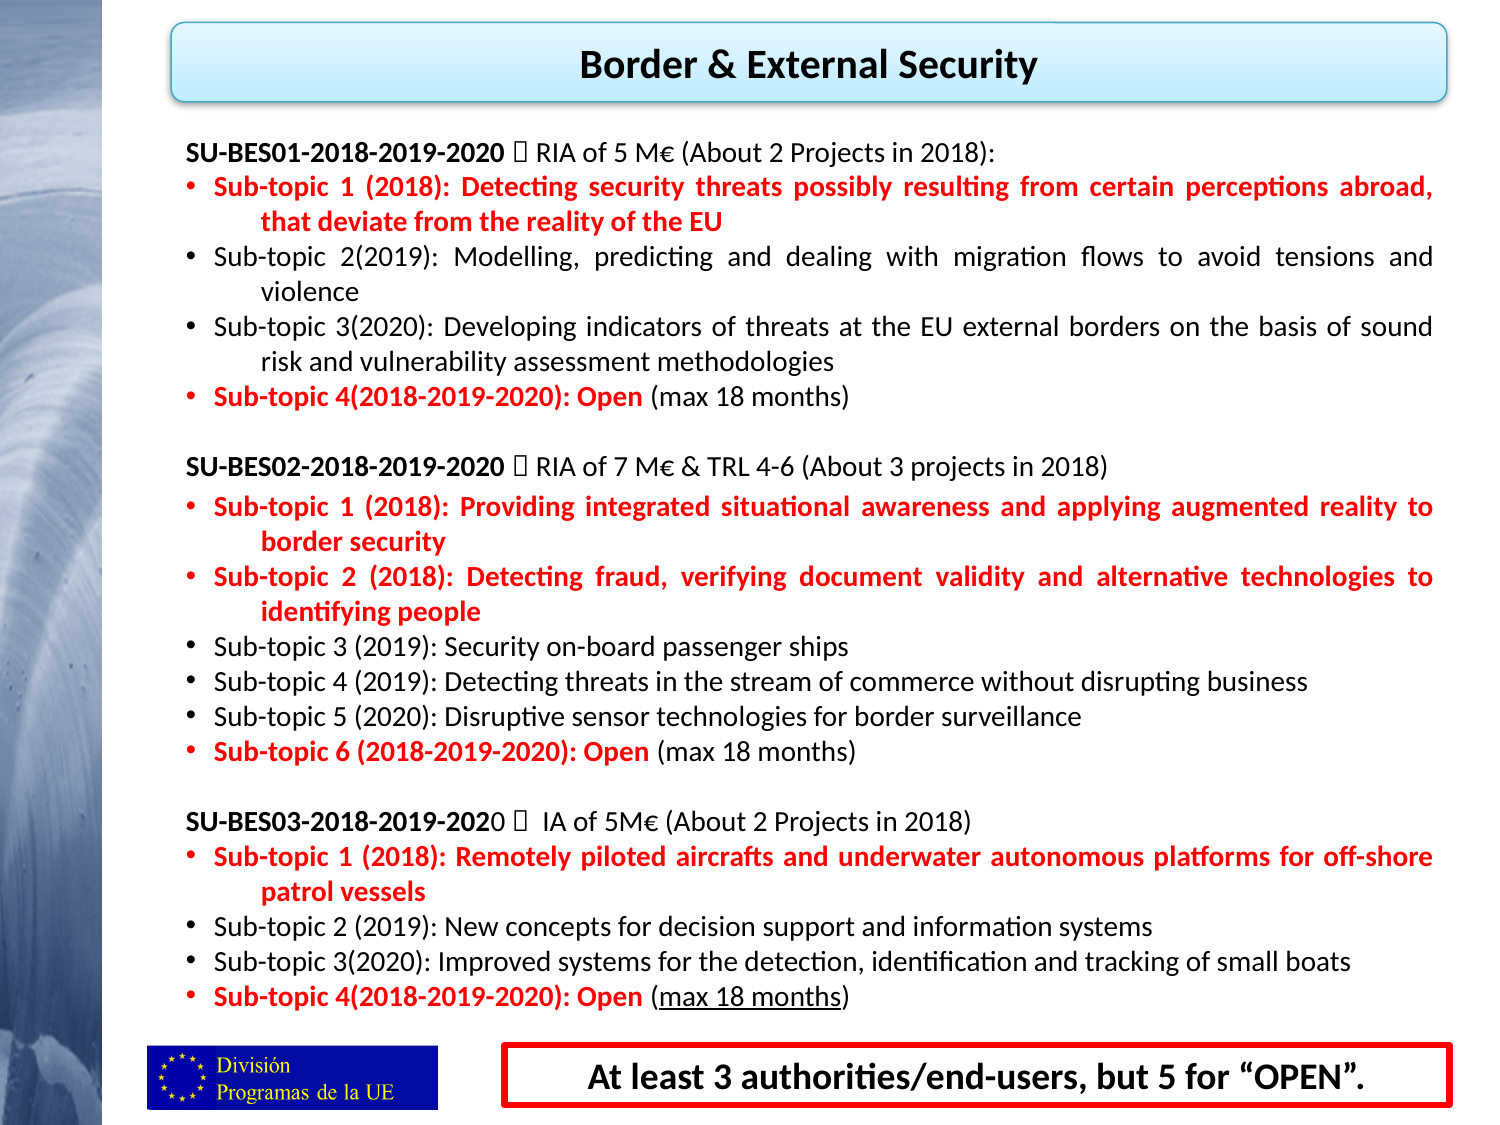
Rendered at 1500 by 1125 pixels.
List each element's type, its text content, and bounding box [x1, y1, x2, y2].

picture [0, 0, 102, 1125]
text_box Border & External Security [170, 21, 1448, 103]
text_box SU-BES01-2018-2019-2020  RIA of 5 M€ (About 2 Projects in 2018): Sub-topic 1 (2018): Detecting security threats possibly resulting from certain perceptions abroad, that deviate from the reality of the EU Sub-topic 2(2019): Modelling, predicting and dealing with migration flows to avoid tensions and violence Sub-topic 3(2020): Developing indicators of threats at the EU external borders on the basis of sound risk and vulnerability assessment methodologies Sub-topic 4(2018-2019-2020): Open (max 18 months) SU-BES02-2018-2019-2020  RIA of 7 M€ & TRL 4-6 (About 3 projects in 2018) Sub-topic 1 (2018): Providing integrated situational awareness and applying augmented reality to border security Sub-topic 2 (2018): Detecting fraud, verifying document validity and alternative technologies to identifying people Sub-topic 3 (2019): Security on-board passenger ships Sub-topic 4 (2019): Detecting threats in the stream of commerce without disrupting business Sub-topic 5 (2020): Disruptive sensor technologies for border surveillance Sub-topic 6 (2018-2019-2020): Open (max 18 months) SU-BES03-2018-2019-2020  IA of 5M€ (About 2 Projects in 2018) Sub-topic 1 (2018): Remotely piloted aircrafts and underwater autonomous platforms for off-shore patrol vessels Sub-topic 2 (2019): New concepts for decision support and information systems Sub-topic 3(2020): Improved systems for the detection, identification and tracking of small boats Sub-topic 4(2018-2019-2020): Open (max 18 months) [171, 125, 1450, 1020]
picture [147, 1043, 438, 1118]
text_box At least 3 authorities/end-users, but 5 for “OPEN”. [504, 1045, 1450, 1105]
